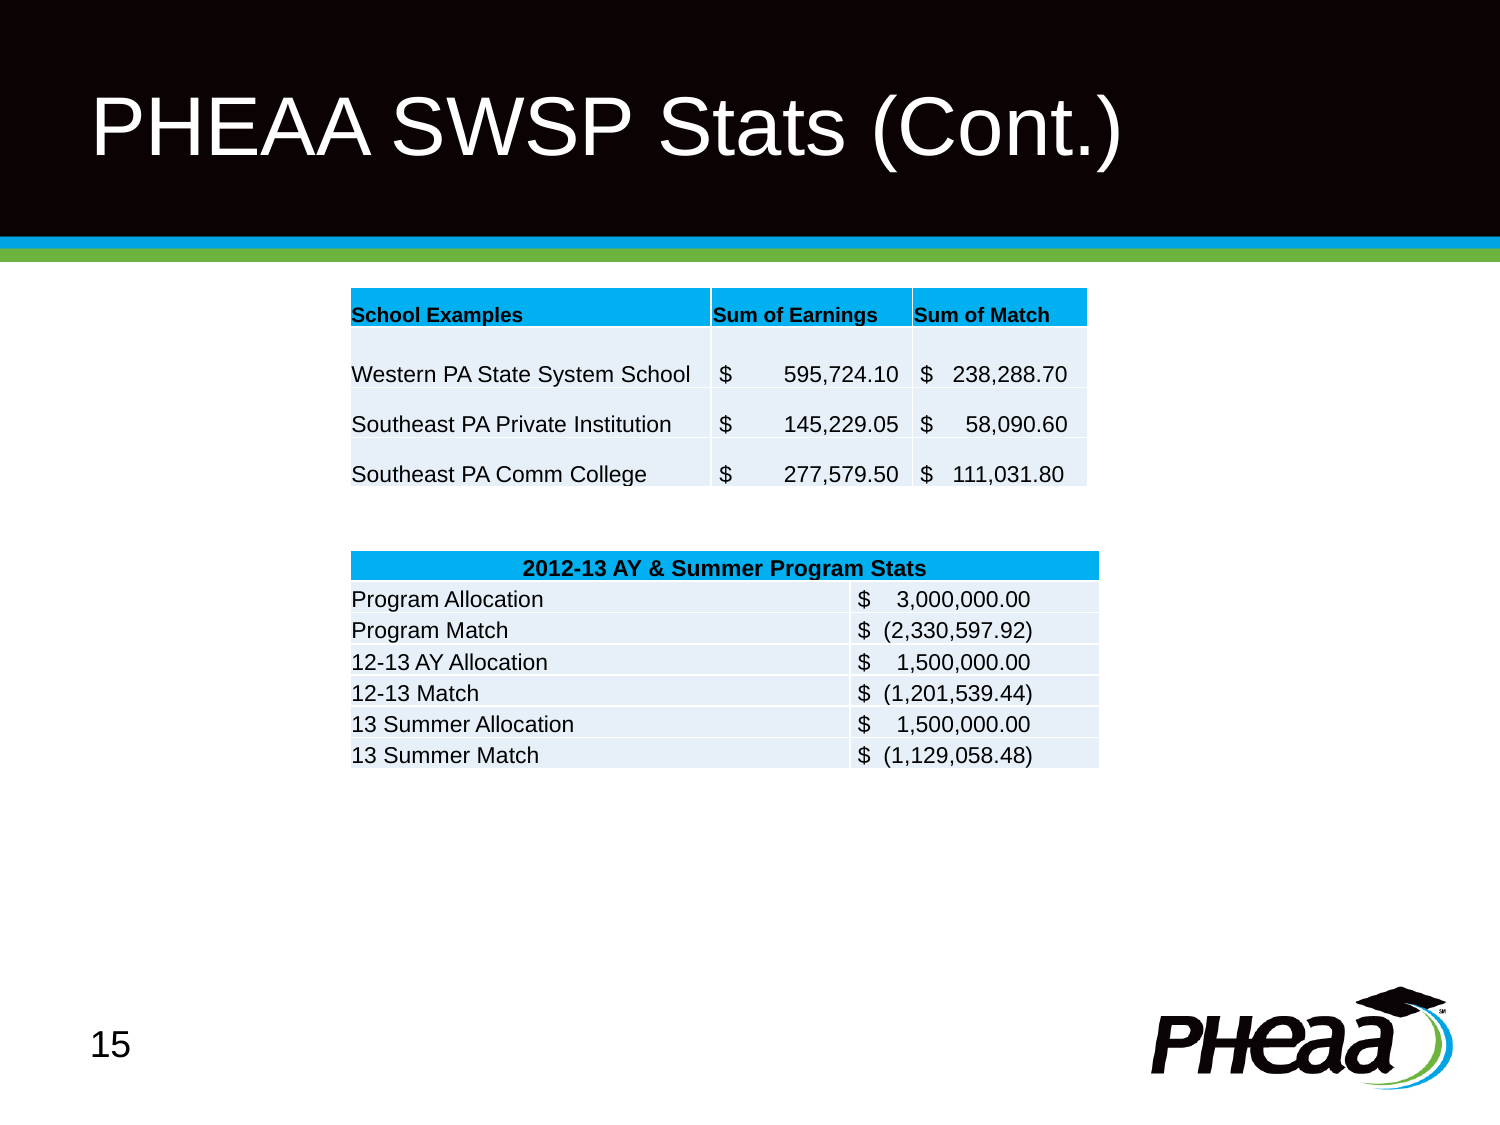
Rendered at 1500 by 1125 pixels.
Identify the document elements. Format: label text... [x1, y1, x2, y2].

table_cell $ 595,724.10 [712, 328, 912, 387]
table_cell 13 Summer Allocation [351, 707, 849, 737]
table_cell $ (2,330,597.92) [851, 613, 1099, 643]
table_cell $ (1,201,539.44) [851, 676, 1099, 705]
table_cell Southeast PA Comm College [351, 438, 710, 486]
title PHEAA SWSP Stats (Cont.) [75, 45, 1425, 200]
picture [0, 0, 1500, 235]
picture [0, 249, 1500, 1125]
table_cell Southeast PA Private Institution [351, 388, 710, 437]
table_cell $ 111,031.80 [913, 438, 1087, 486]
table_cell $ 58,090.60 [913, 388, 1087, 437]
table_cell $ 1,500,000.00 [851, 645, 1099, 674]
table_cell 13 Summer Match [351, 738, 849, 768]
table_header School Examples [351, 288, 710, 326]
table_cell $ 145,229.05 [712, 388, 912, 437]
table_cell $ (1,129,058.48) [851, 738, 1099, 768]
table_cell $ 3,000,000.00 [851, 582, 1099, 612]
table_cell Program Allocation [351, 582, 849, 612]
table_header 2012-13 AY & Summer Program Stats [351, 551, 1099, 580]
table_cell $ 238,288.70 [913, 328, 1087, 387]
slide_number 15 [75, 1012, 425, 1073]
table_cell $ 277,579.50 [712, 438, 912, 486]
table_cell $ 1,500,000.00 [851, 707, 1099, 737]
table_cell Program Match [351, 613, 849, 643]
table_header Sum of Earnings [712, 288, 912, 326]
table_cell Western PA State System School [351, 328, 710, 387]
table_header Sum of Match [913, 288, 1087, 326]
table_cell 12-13 Match [351, 676, 849, 705]
table_cell 12-13 AY Allocation [351, 645, 849, 674]
